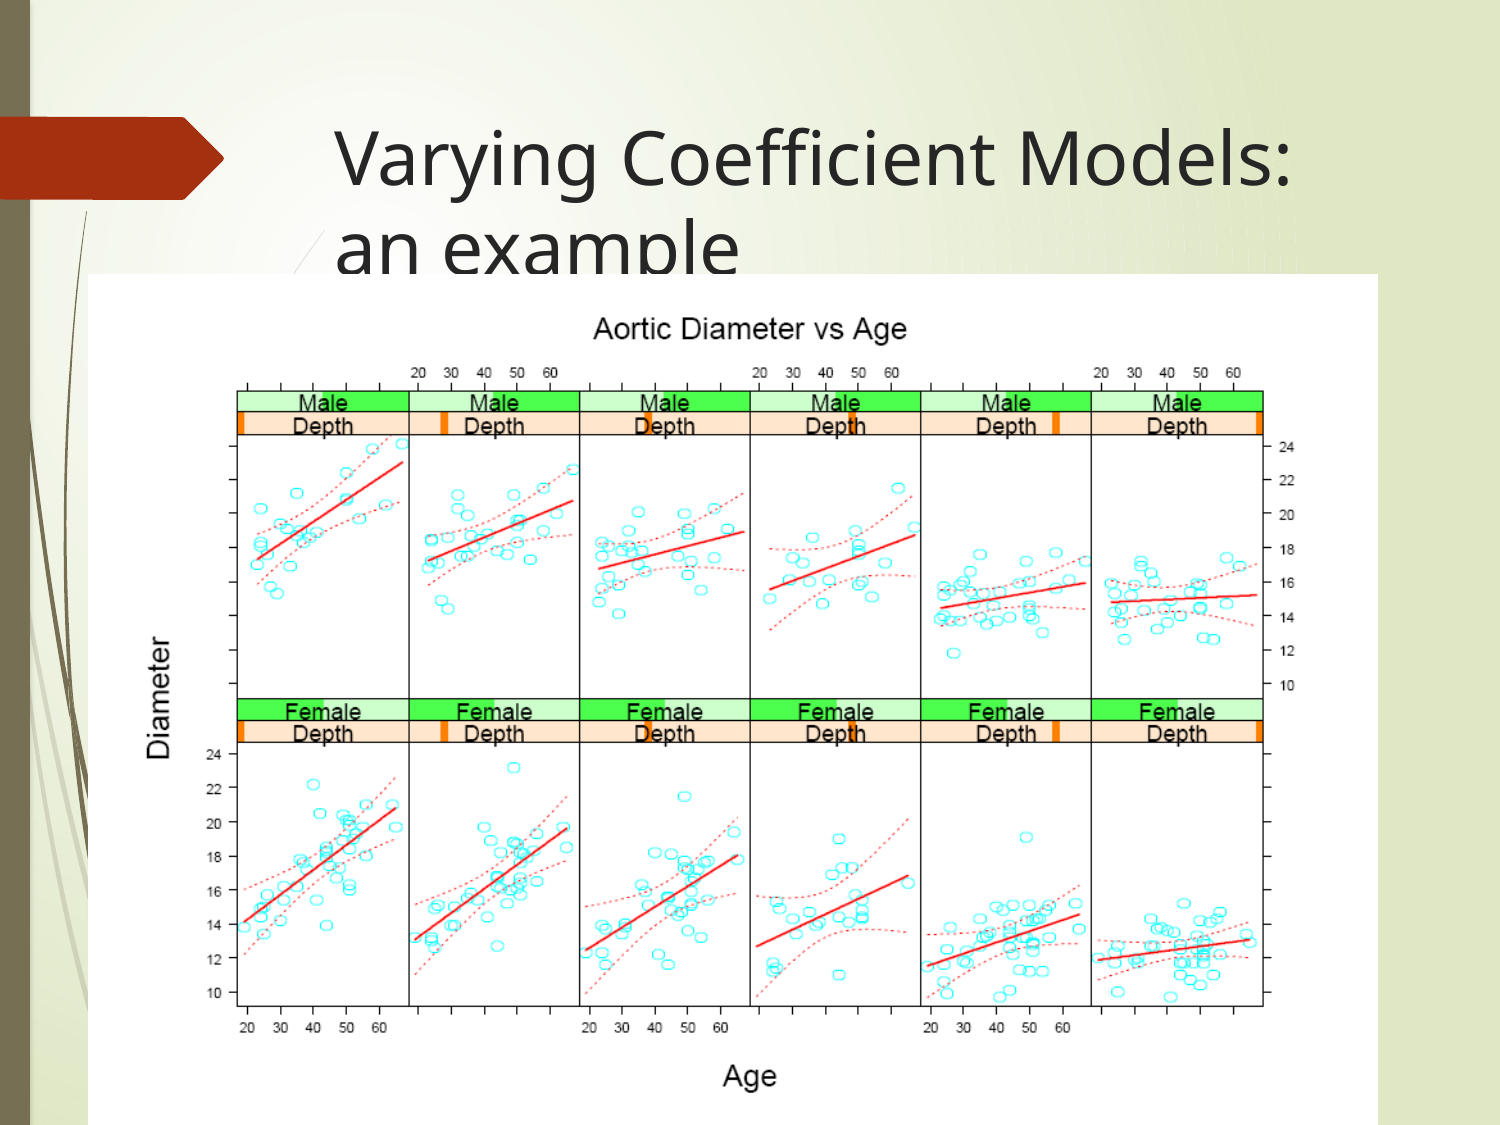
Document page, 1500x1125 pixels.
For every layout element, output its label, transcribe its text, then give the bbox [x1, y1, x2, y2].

picture [88, 274, 1378, 1125]
title Varying Coefficient Models: an example [319, 102, 1400, 313]
